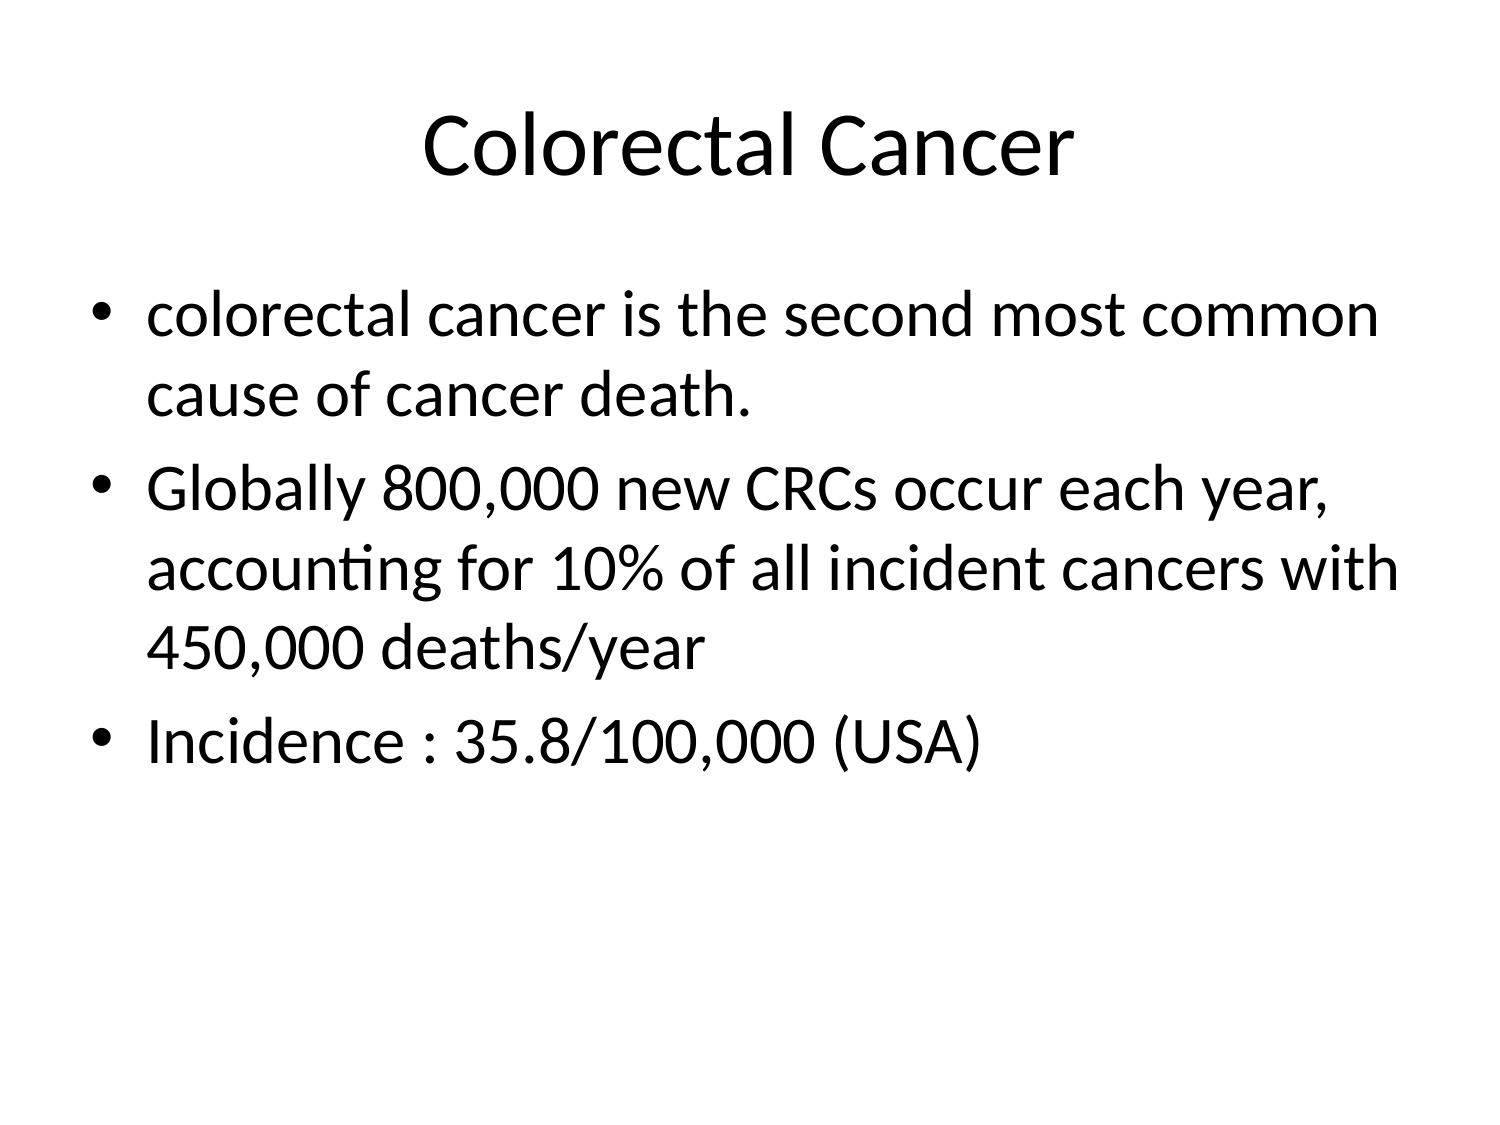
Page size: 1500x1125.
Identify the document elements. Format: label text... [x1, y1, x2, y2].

list colorectal cancer is the second most common cause of cancer death. Globally 800,000 new CRCs occur each year, accounting for 10% of all incident cancers with 450,000 deaths/year Incidence : 35.8/100,000 (USA) [75, 262, 1425, 1005]
title Colorectal Cancer [75, 45, 1425, 233]
